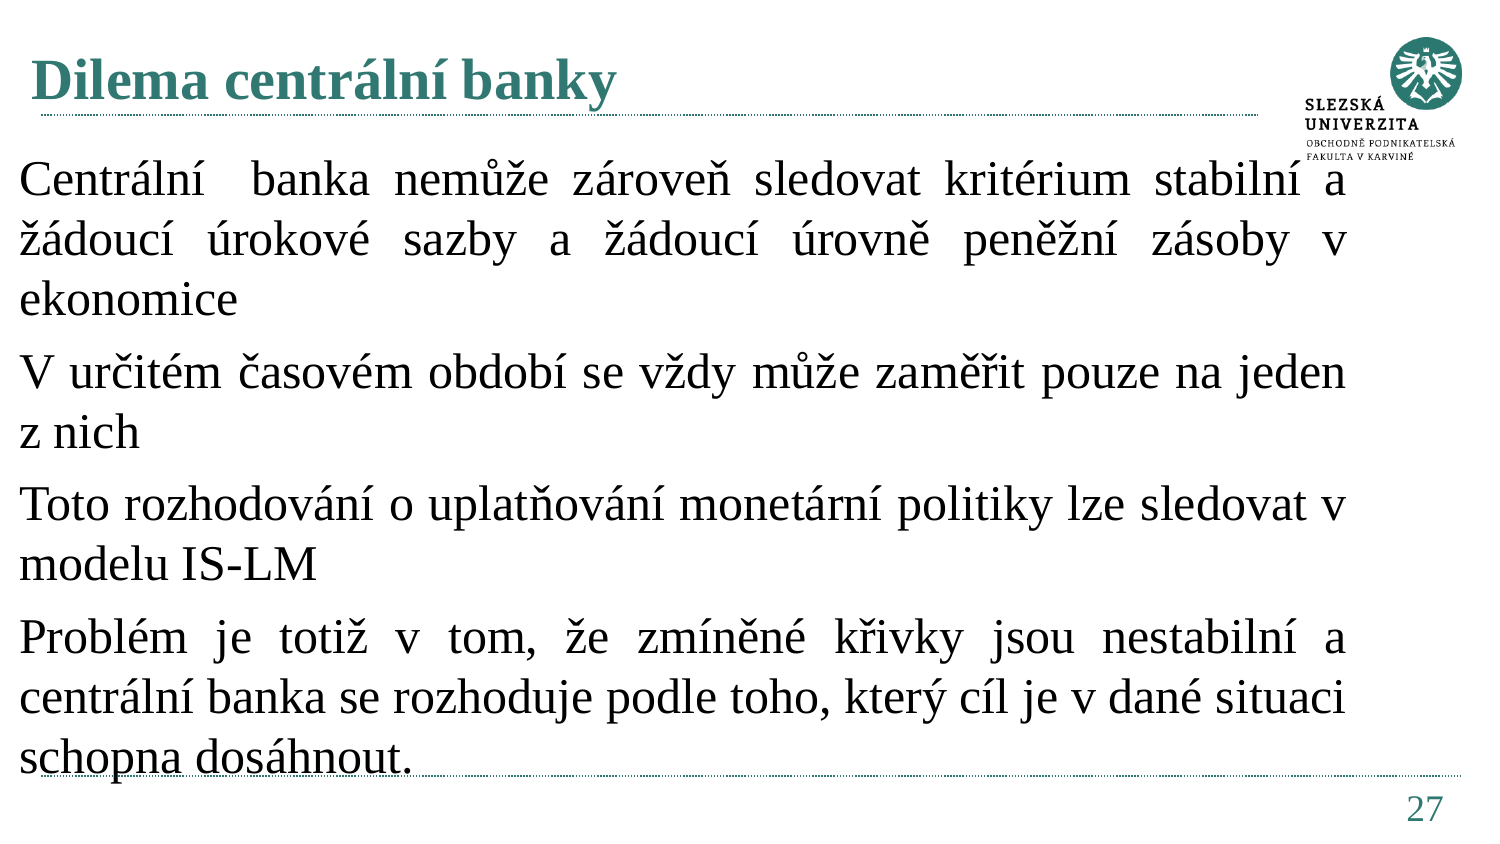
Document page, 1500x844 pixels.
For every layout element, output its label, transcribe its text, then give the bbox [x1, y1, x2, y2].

title Dilema centrální banky [16, 33, 1388, 117]
list Centrální banka nemůže zároveň sledovat kritérium stabilní a žádoucí úrokové sazby a žádoucí úrovně peněžní zásoby v ekonomice V určitém časovém období se vždy může zaměřit pouze na jeden z nich Toto rozhodování o uplatňování monetární politiky lze sledovat v modelu IS-LM Problém je totiž v tom, že zmíněné křivky jsou nestabilní a centrální banka se rozhoduje podle toho, který cíl je v dané situaci schopna dosáhnout. [4, 138, 1363, 800]
slide_number 27 [1281, 776, 1459, 822]
picture [1305, 37, 1462, 160]
